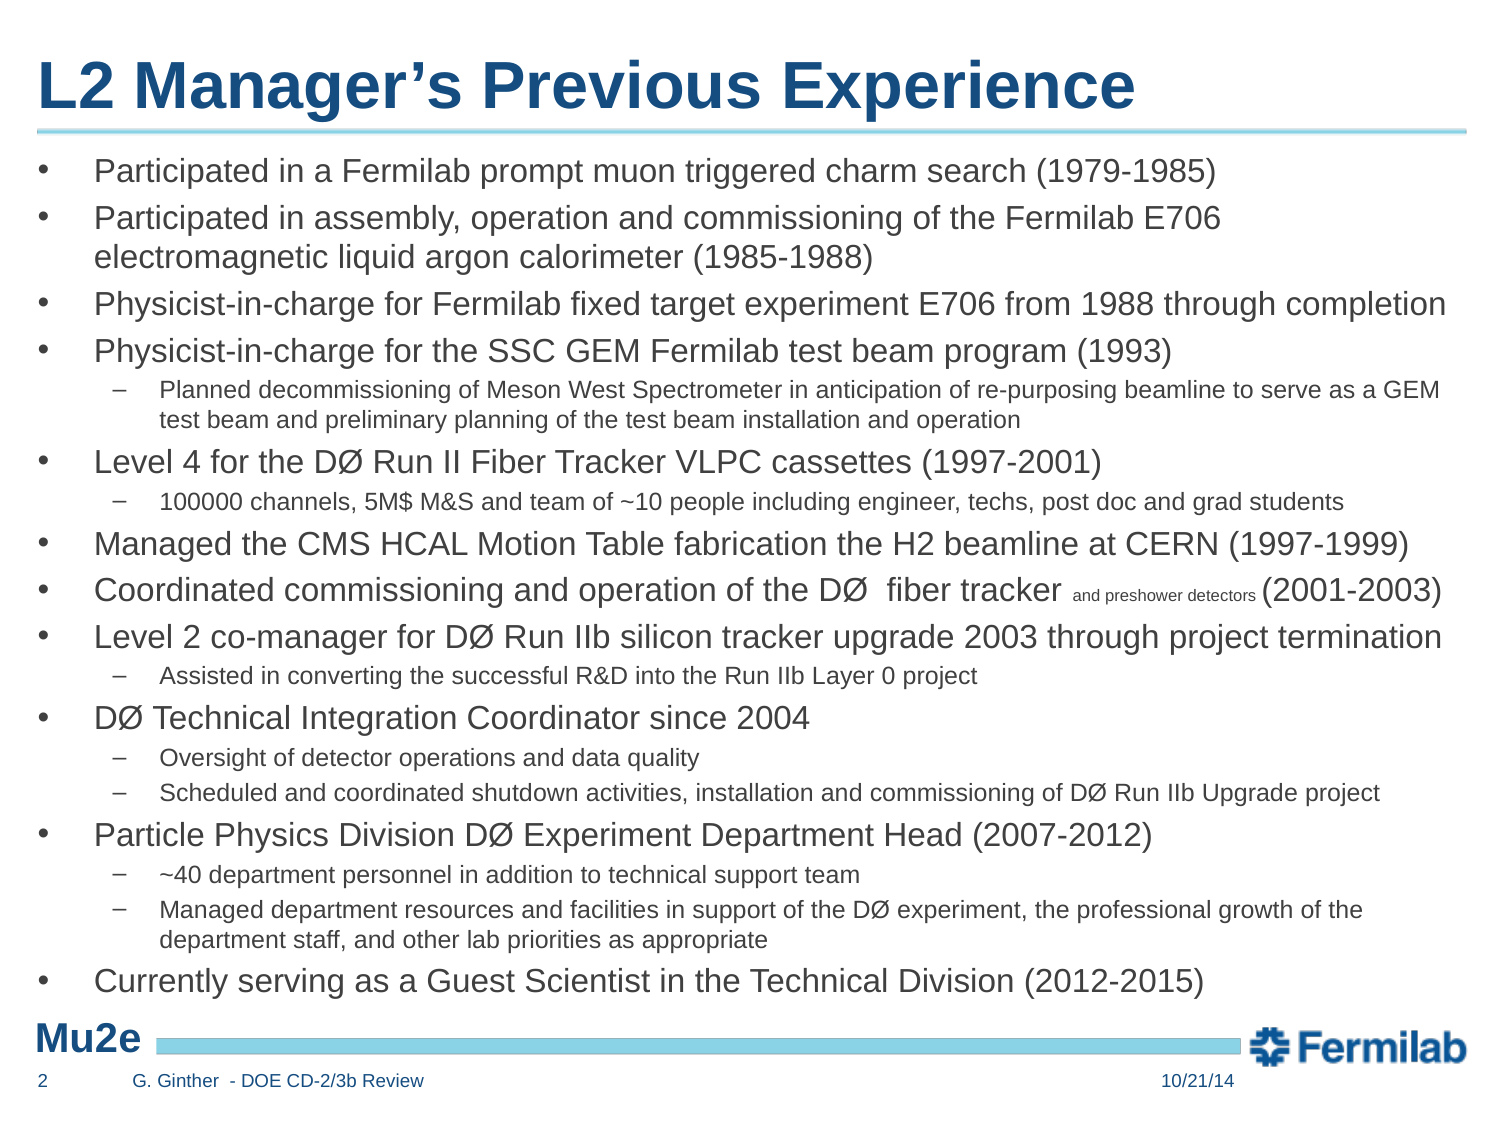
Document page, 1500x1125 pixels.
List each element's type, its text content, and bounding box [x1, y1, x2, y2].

slide_number 2 [37, 1068, 111, 1109]
footer G. Ginther - DOE CD-2/3b Review [132, 1068, 1014, 1109]
list Participated in a Fermilab prompt muon triggered charm search (1979-1985) Participated in assembly, operation and commissioning of the Fermilab E706 electromagnetic liquid argon calorimeter (1985-1988) Physicist-in-charge for Fermilab fixed target experiment E706 from 1988 through completion Physicist-in-charge for the SSC GEM Fermilab test beam program (1993) Planned decommissioning of Meson West Spectrometer in anticipation of re-purposing beamline to serve as a GEM test beam and preliminary planning of the test beam installation and operation Level 4 for the DØ Run II Fiber Tracker VLPC cassettes (1997-2001) 100000 channels, 5M$ M&S and team of ~10 people including engineer, techs, post doc and grad students Managed the CMS HCAL Motion Table fabrication the H2 beamline at CERN (1997-1999) Coordinated commissioning and operation of the DØ fiber tracker and preshower detectors (2001-2003) Level 2 co-manager for DØ Run IIb silicon tracker upgrade 2003 through project termination Assisted in converting the successful R&D into the Run IIb Layer 0 project DØ Technical Integration Coordinator since 2004 Oversight of detector operations and data quality Scheduled and coordinated shutdown activities, installation and commissioning of DØ Run IIb Upgrade project Particle Physics Division DØ Experiment Department Head (2007-2012) ~40 department personnel in addition to technical support team Managed department resources and facilities in support of the DØ experiment, the professional growth of the department staff, and other lab priorities as appropriate Currently serving as a Guest Scientist in the Technical Division (2012-2015) [37, 149, 1461, 968]
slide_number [1058, 1068, 1235, 1109]
title L2 Manager’s Previous Experience [37, 17, 1463, 123]
